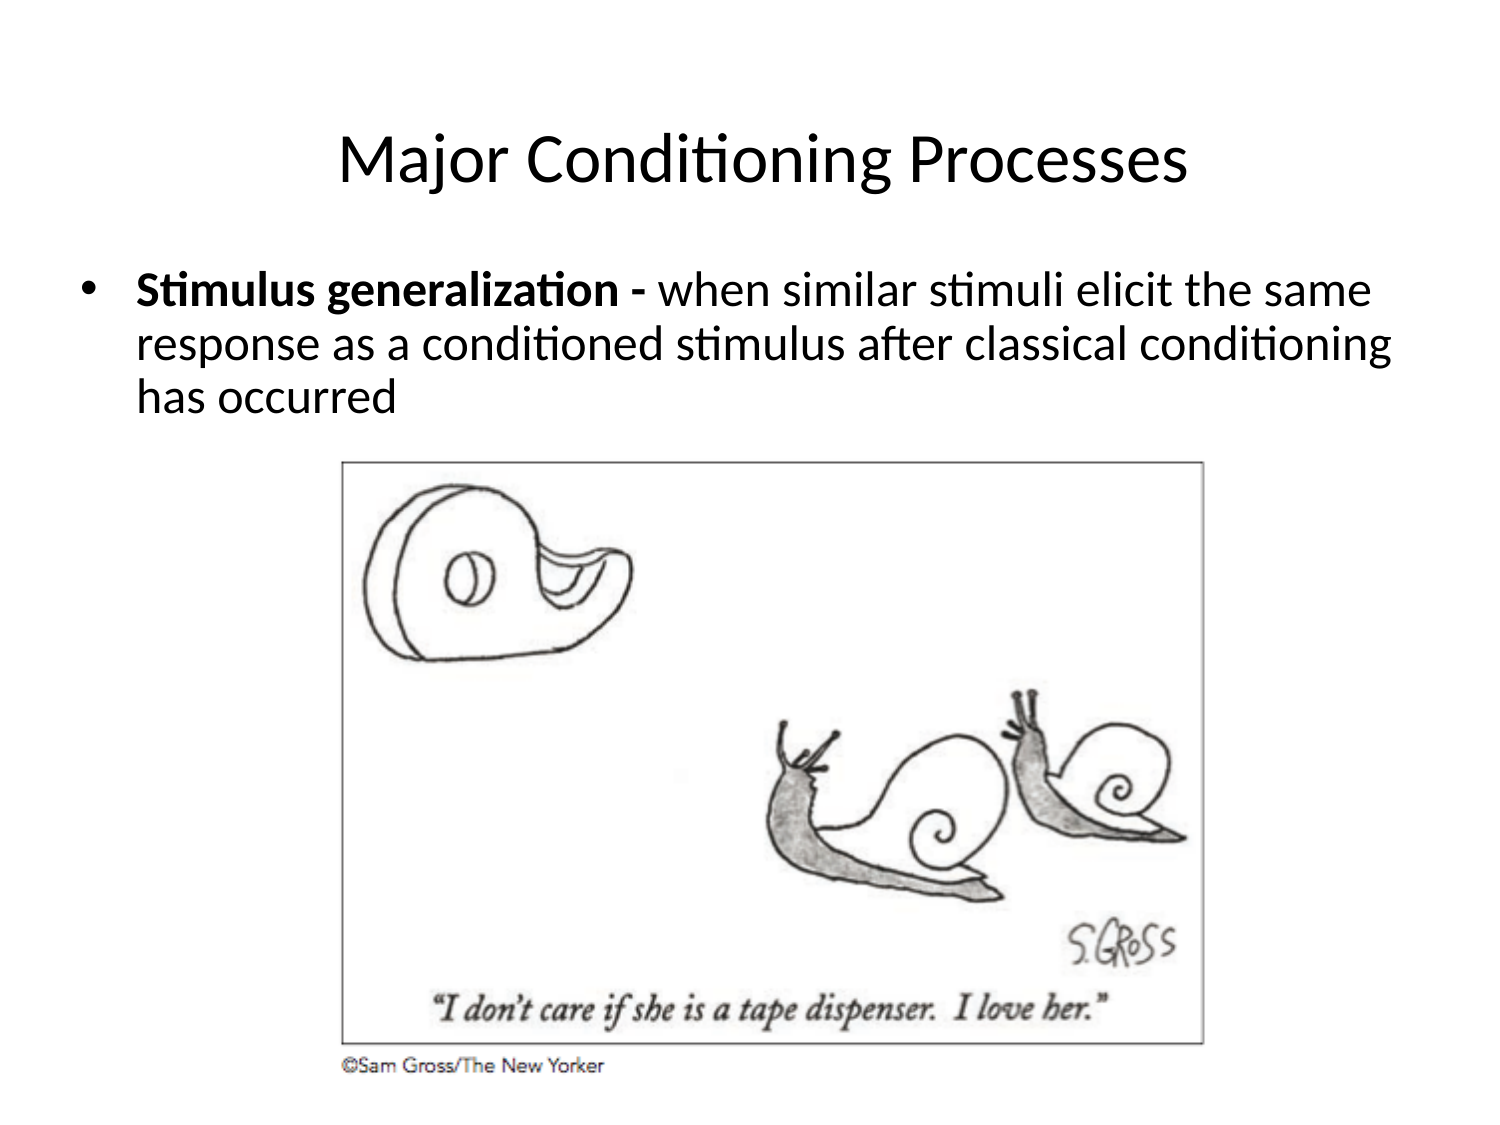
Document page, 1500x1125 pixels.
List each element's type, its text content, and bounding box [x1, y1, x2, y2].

picture [336, 452, 1211, 1083]
list Stimulus generalization - when similar stimuli elicit the same response as a conditioned stimulus after classical conditioning has occurred [64, 255, 1415, 480]
title Major Conditioning Processes [88, 66, 1439, 242]
